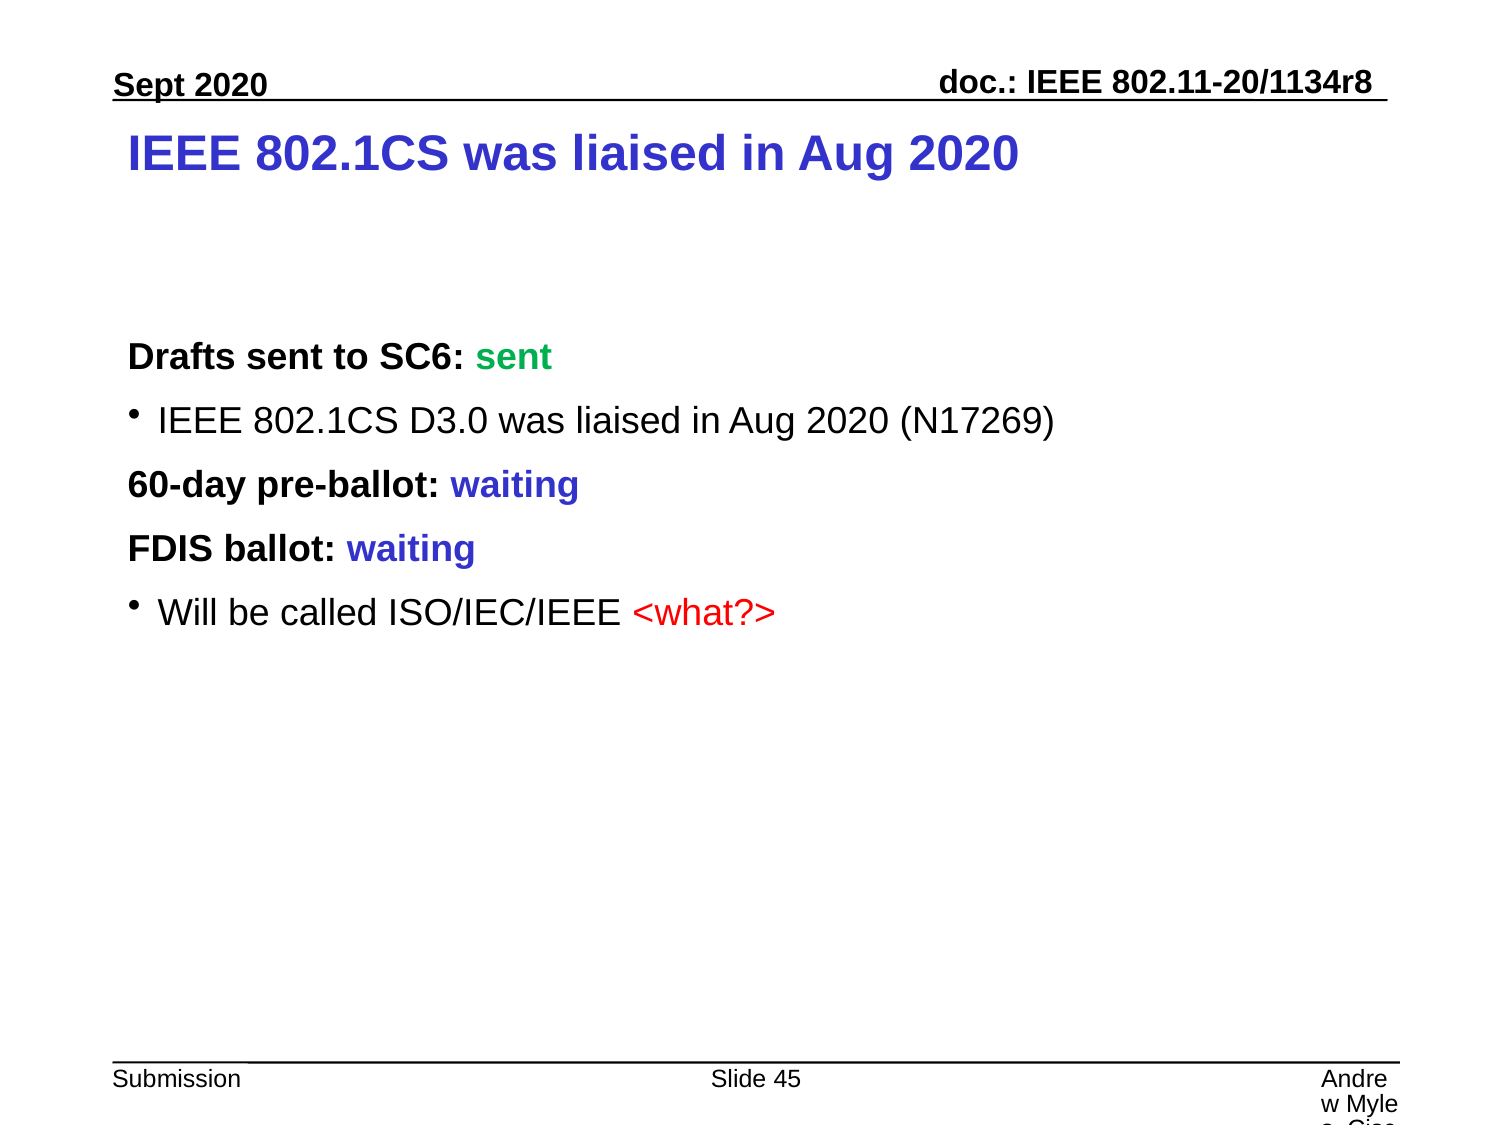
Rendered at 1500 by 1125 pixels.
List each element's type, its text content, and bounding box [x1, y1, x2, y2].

footer Andrew Myles, Cisco [1320, 1061, 1402, 1093]
slide_number Slide 45 [709, 1061, 803, 1093]
title IEEE 802.1CS was liaised in Aug 2020 [112, 112, 1388, 288]
list Drafts sent to SC6: sent IEEE 802.1CS D3.0 was liaised in Aug 2020 (N17269) 60-day pre-ballot: waiting FDIS ballot: waiting Will be called ISO/IEC/IEEE <what?> [112, 324, 1388, 1000]
